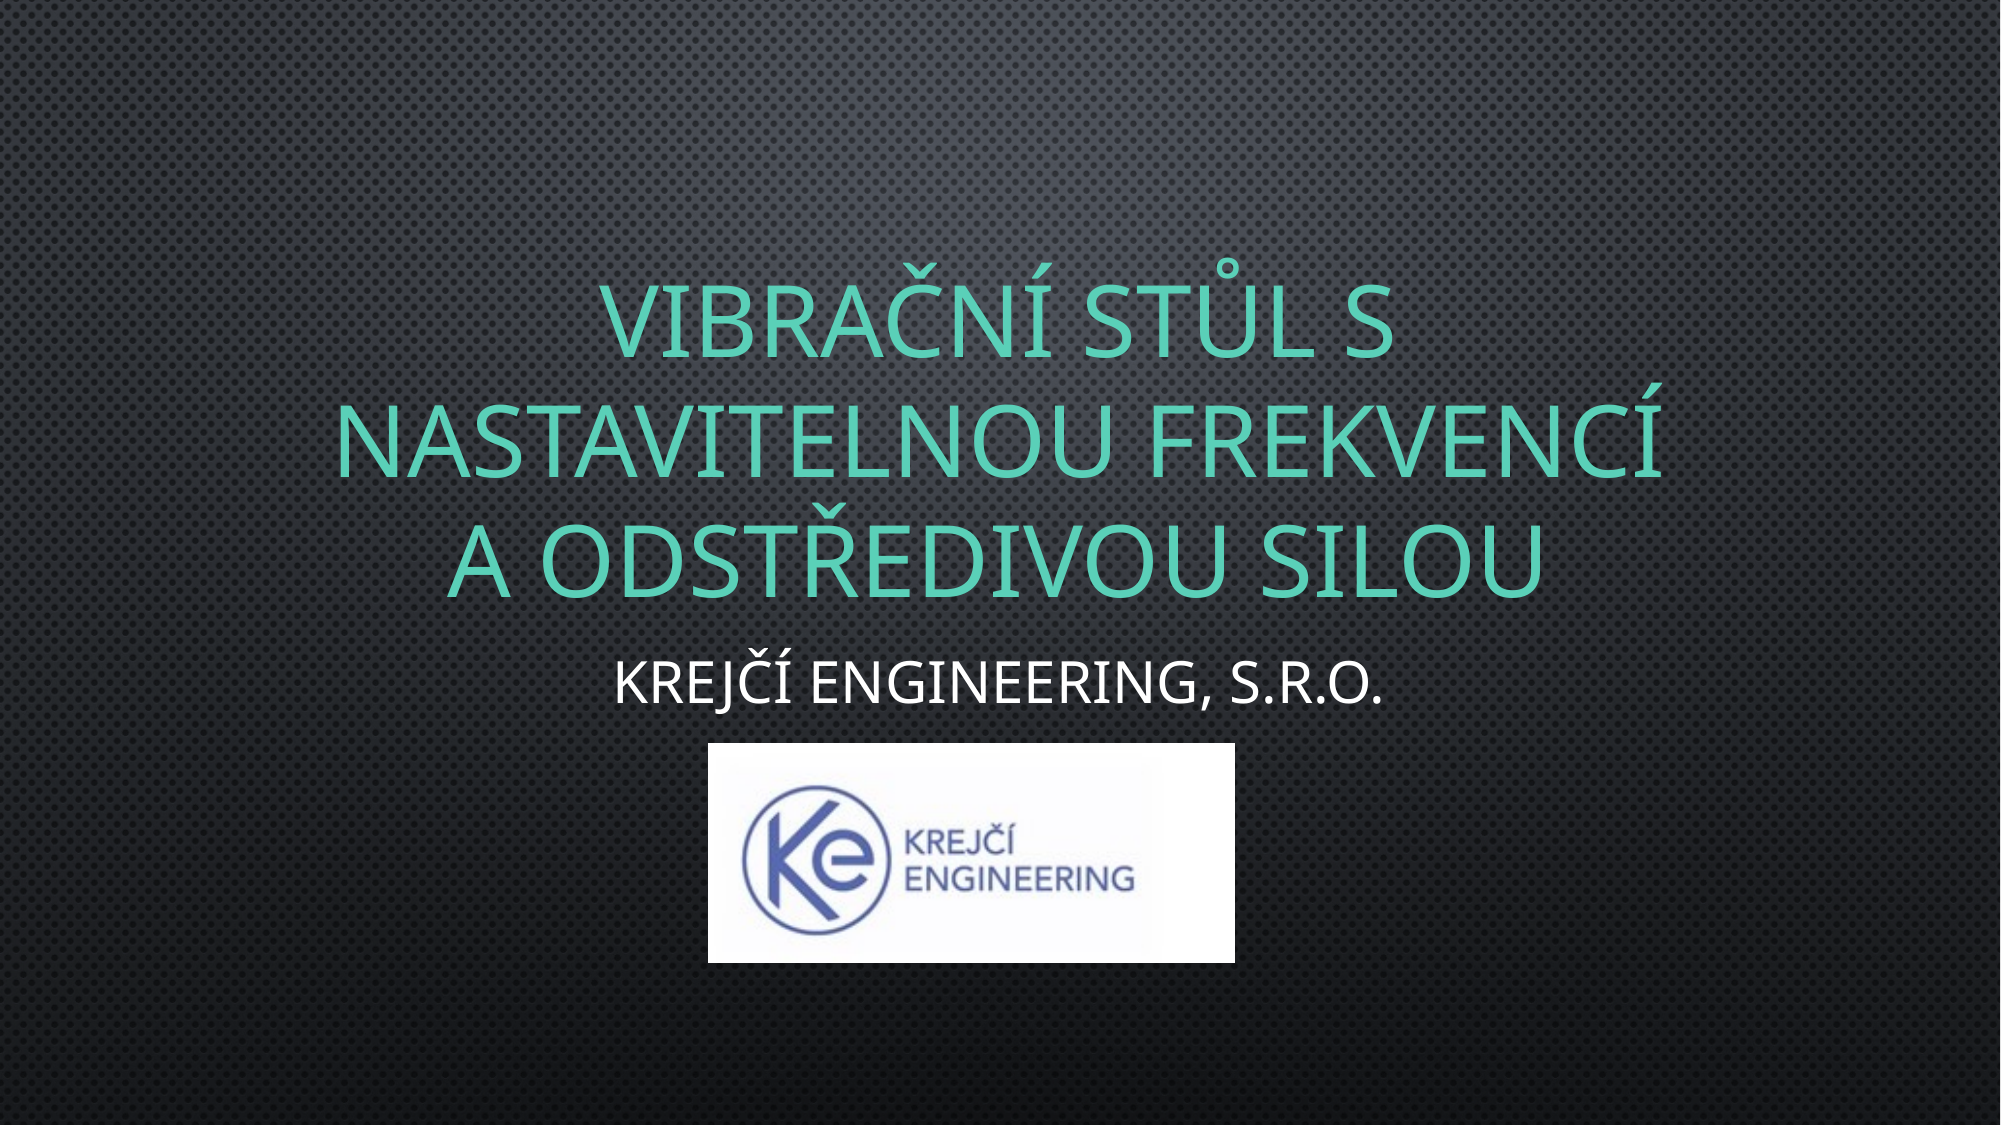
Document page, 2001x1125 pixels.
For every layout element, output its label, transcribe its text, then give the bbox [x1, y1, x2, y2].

subtitle Krejčí Engineering, s.r.o. [287, 637, 1711, 950]
title Vibrační stůl s nastavitelnou frekvencí a odstředivou silou [287, 99, 1711, 625]
picture [707, 743, 1235, 963]
